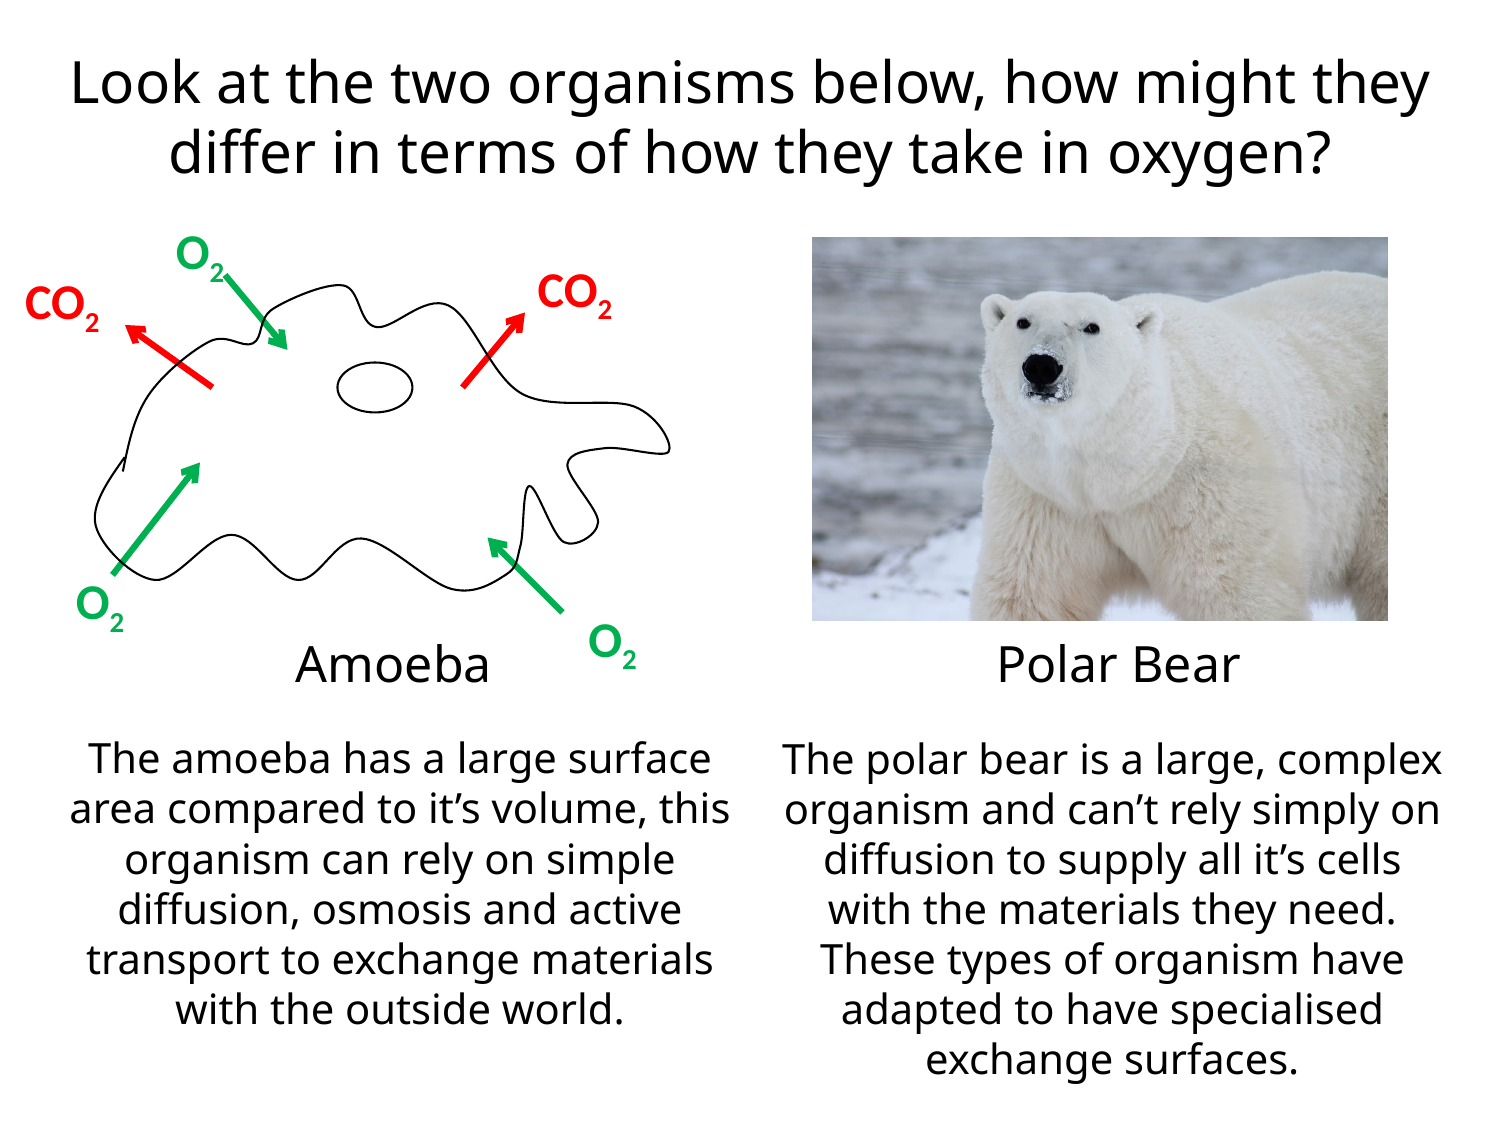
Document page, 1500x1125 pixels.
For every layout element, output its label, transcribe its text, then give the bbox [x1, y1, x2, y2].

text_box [462, 312, 526, 388]
text_box CO2 [0, 262, 125, 346]
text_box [112, 462, 201, 576]
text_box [487, 537, 563, 613]
text_box CO2 [512, 249, 638, 333]
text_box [224, 274, 288, 351]
text_box [94, 482, 107, 548]
text_box Look at the two organisms below, how might they differ in terms of how they take in oxygen? [24, 37, 1475, 193]
picture [812, 237, 1388, 622]
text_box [124, 324, 213, 388]
text_box Polar Bear [924, 630, 1313, 700]
text_box The polar bear is a large, complex organism and can’t rely simply on diffusion to supply all it’s cells with the materials they need. These types of organism have adapted to have specialised exchange surfaces. [762, 725, 1463, 1090]
text_box O2 [562, 599, 663, 683]
text_box [335, 360, 415, 415]
text_box Amoeba [199, 624, 588, 700]
text_box O2 [50, 562, 150, 646]
text_box O2 [150, 212, 250, 296]
text_box [121, 284, 671, 592]
text_box The amoeba has a large surface area compared to it’s volume, this organism can rely on simple diffusion, osmosis and active transport to exchange materials with the outside world. [50, 724, 750, 1040]
